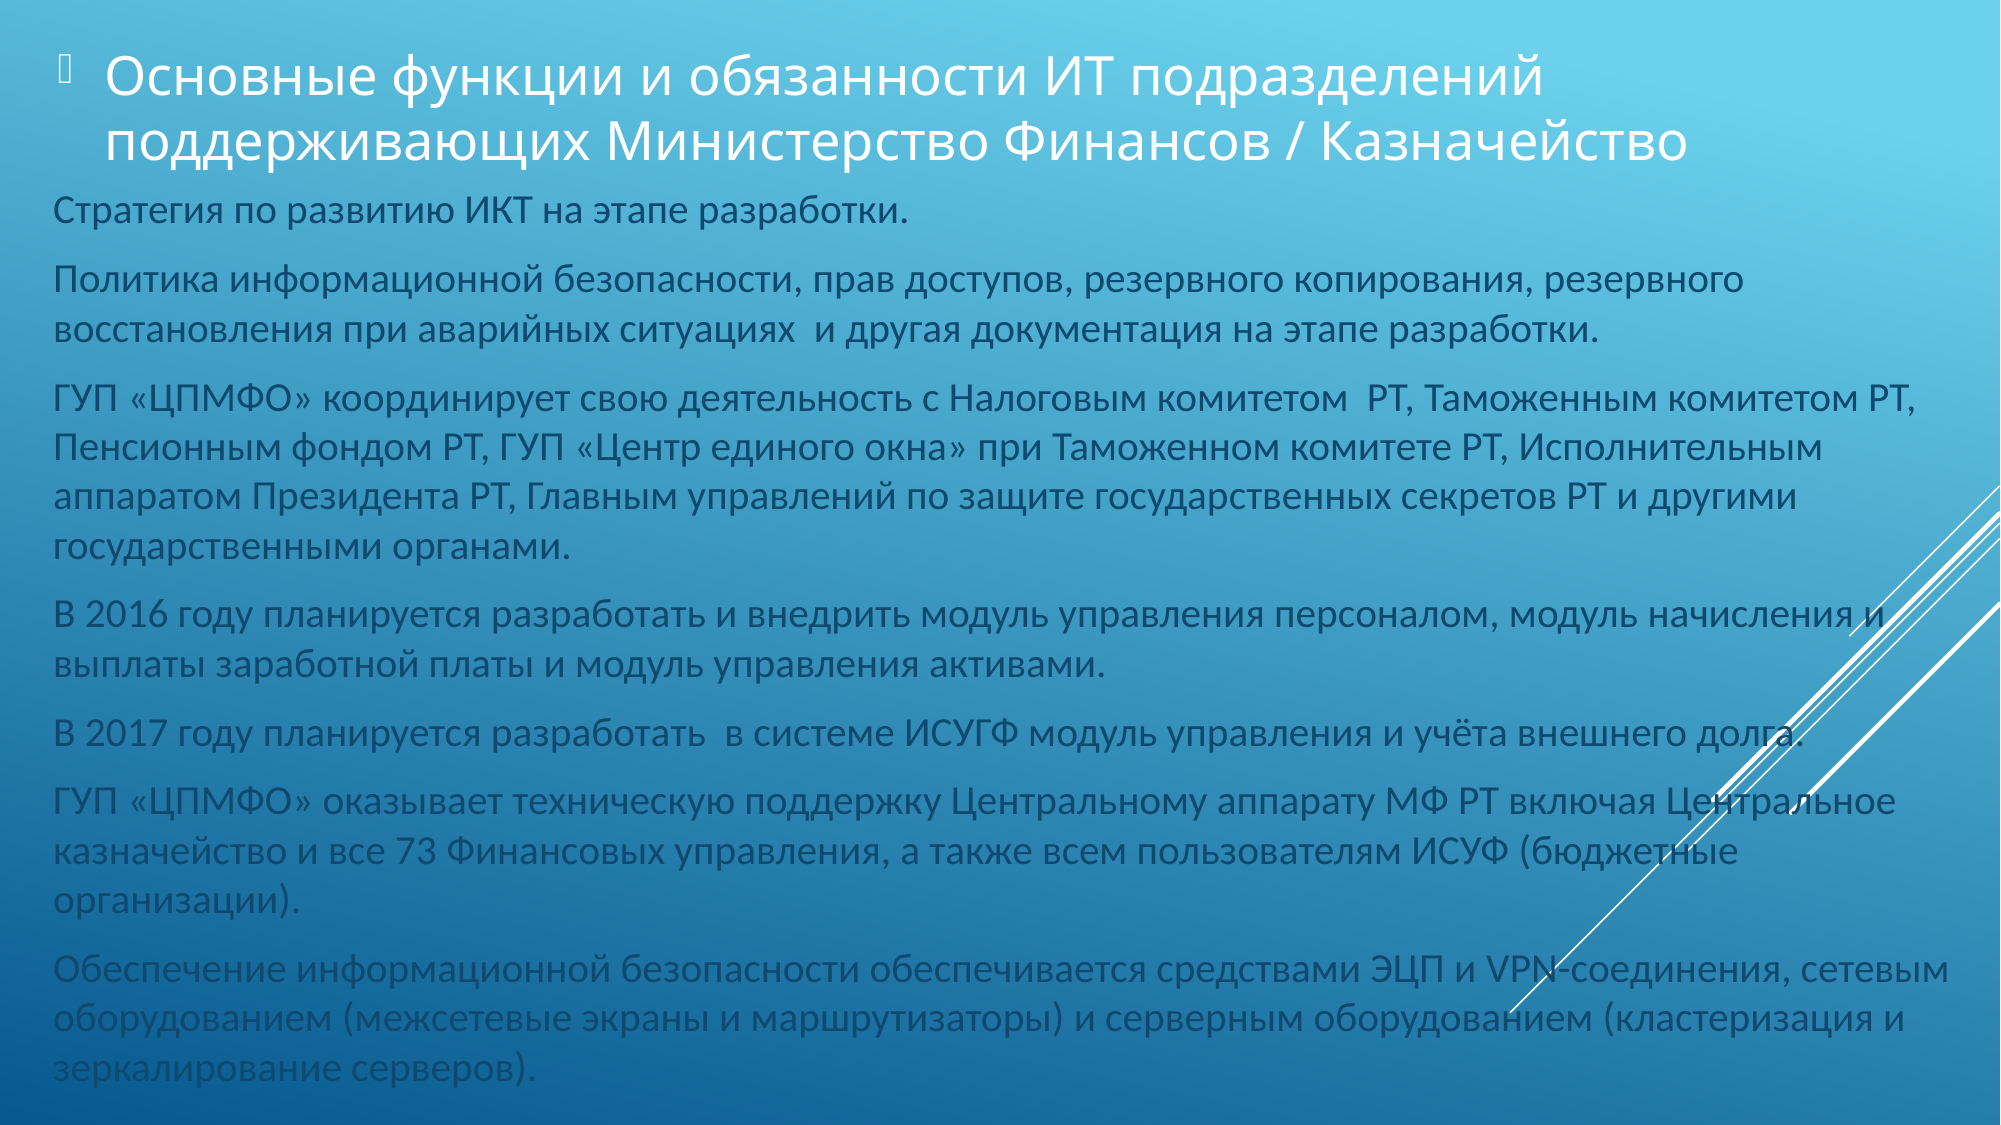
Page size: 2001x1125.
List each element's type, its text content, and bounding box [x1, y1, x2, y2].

text_box Стратегия по развитию ИКТ на этапе разработки. Политика информационной безопасности, прав доступов, резервного копирования, резервного восстановления при аварийных ситуациях и другая документация на этапе разработки. ГУП «ЦПМФО» координирует свою деятельность с Налоговым комитетом РТ, Таможенным комитетом РТ, Пенсионным фондом РТ, ГУП «Центр единого окна» при Таможенном комитете РТ, Исполнительным аппаратом Президента РТ, Главным управлений по защите государственных секретов РТ и другими государственными органами. В 2016 году планируется разработать и внедрить модуль управления персоналом, модуль начисления и выплаты заработной платы и модуль управления активами. В 2017 году планируется разработать в системе ИСУГФ модуль управления и учёта внешнего долга. ГУП «ЦПМФО» оказывает техническую поддержку Центральному аппарату МФ РТ включая Центральное казначейство и все 73 Финансовых управления, а также всем пользователям ИСУФ (бюджетные организации). Обеспечение информационной безопасности обеспечивается средствами ЭЦП и VPN-соединения, сетевым оборудованием (межсетевые экраны и маршрутизаторы) и серверным оборудованием (кластеризация и зеркалирование серверов). [38, 173, 1968, 1099]
list Основные функции и обязанности ИТ подразделений поддерживающих Министерство Финансов / Казначейство [42, 17, 1995, 195]
